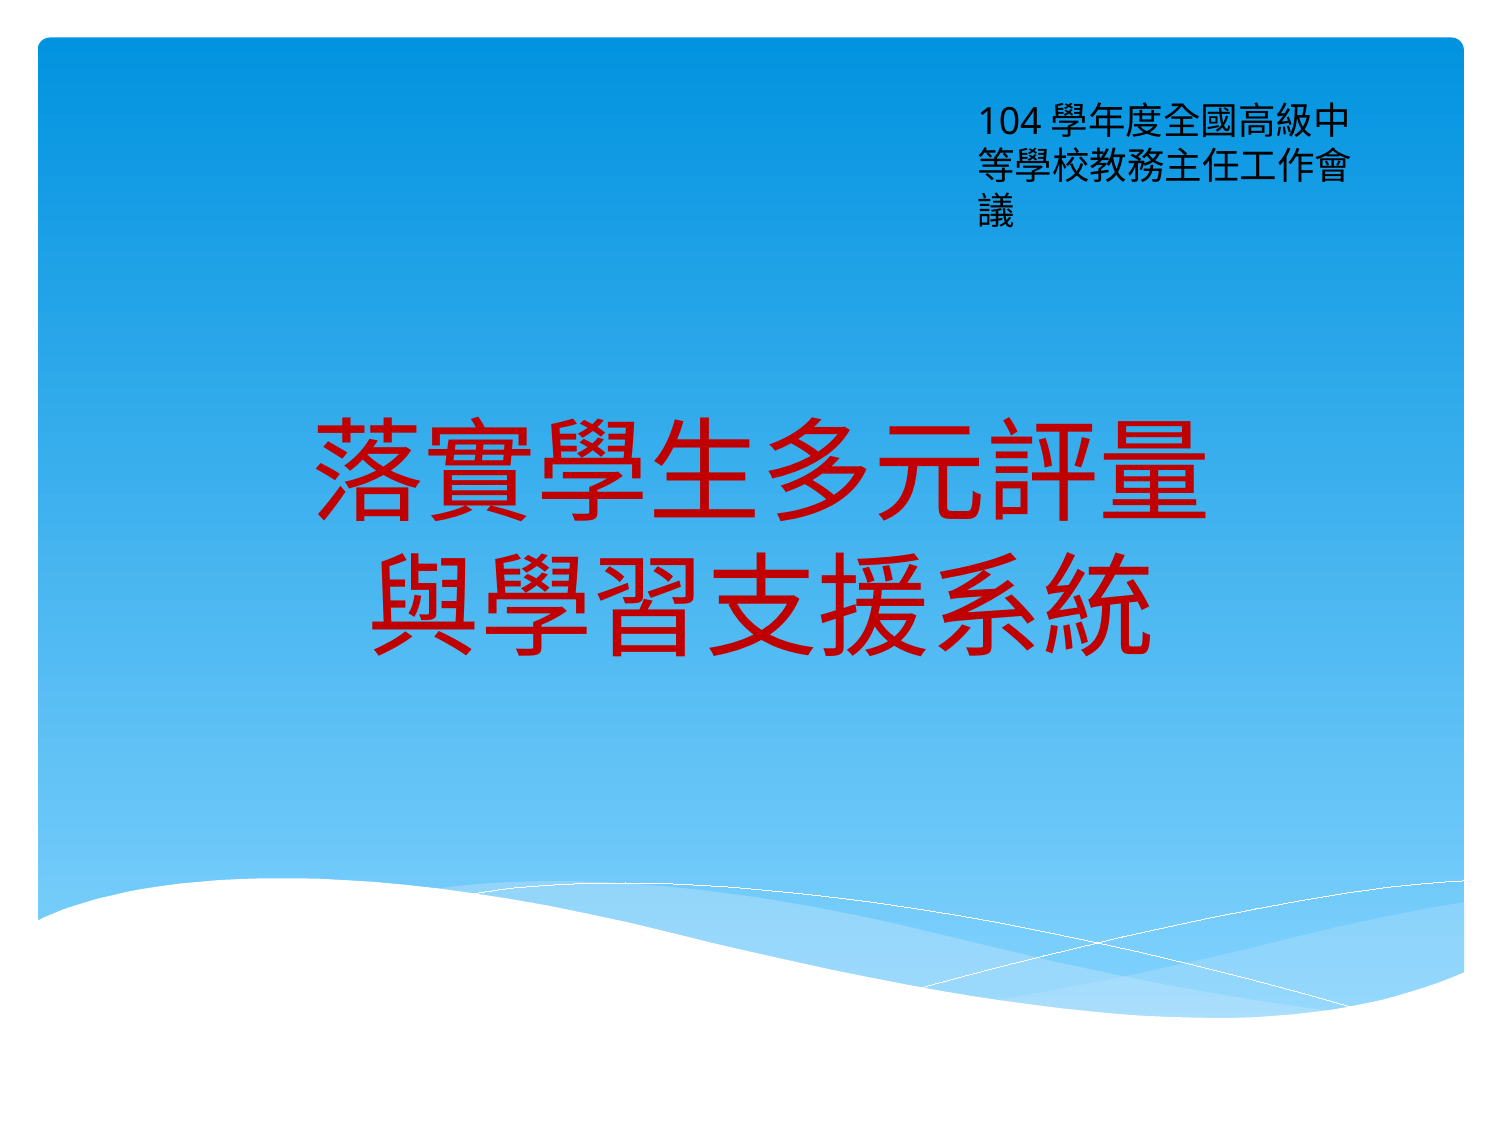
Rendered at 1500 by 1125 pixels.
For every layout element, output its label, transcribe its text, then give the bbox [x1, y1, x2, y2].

text_box 104學年度全國高級中等學校教務主任工作會議 [962, 89, 1400, 240]
title 落實學生多元評量 與學習支援系統 [124, 385, 1399, 678]
